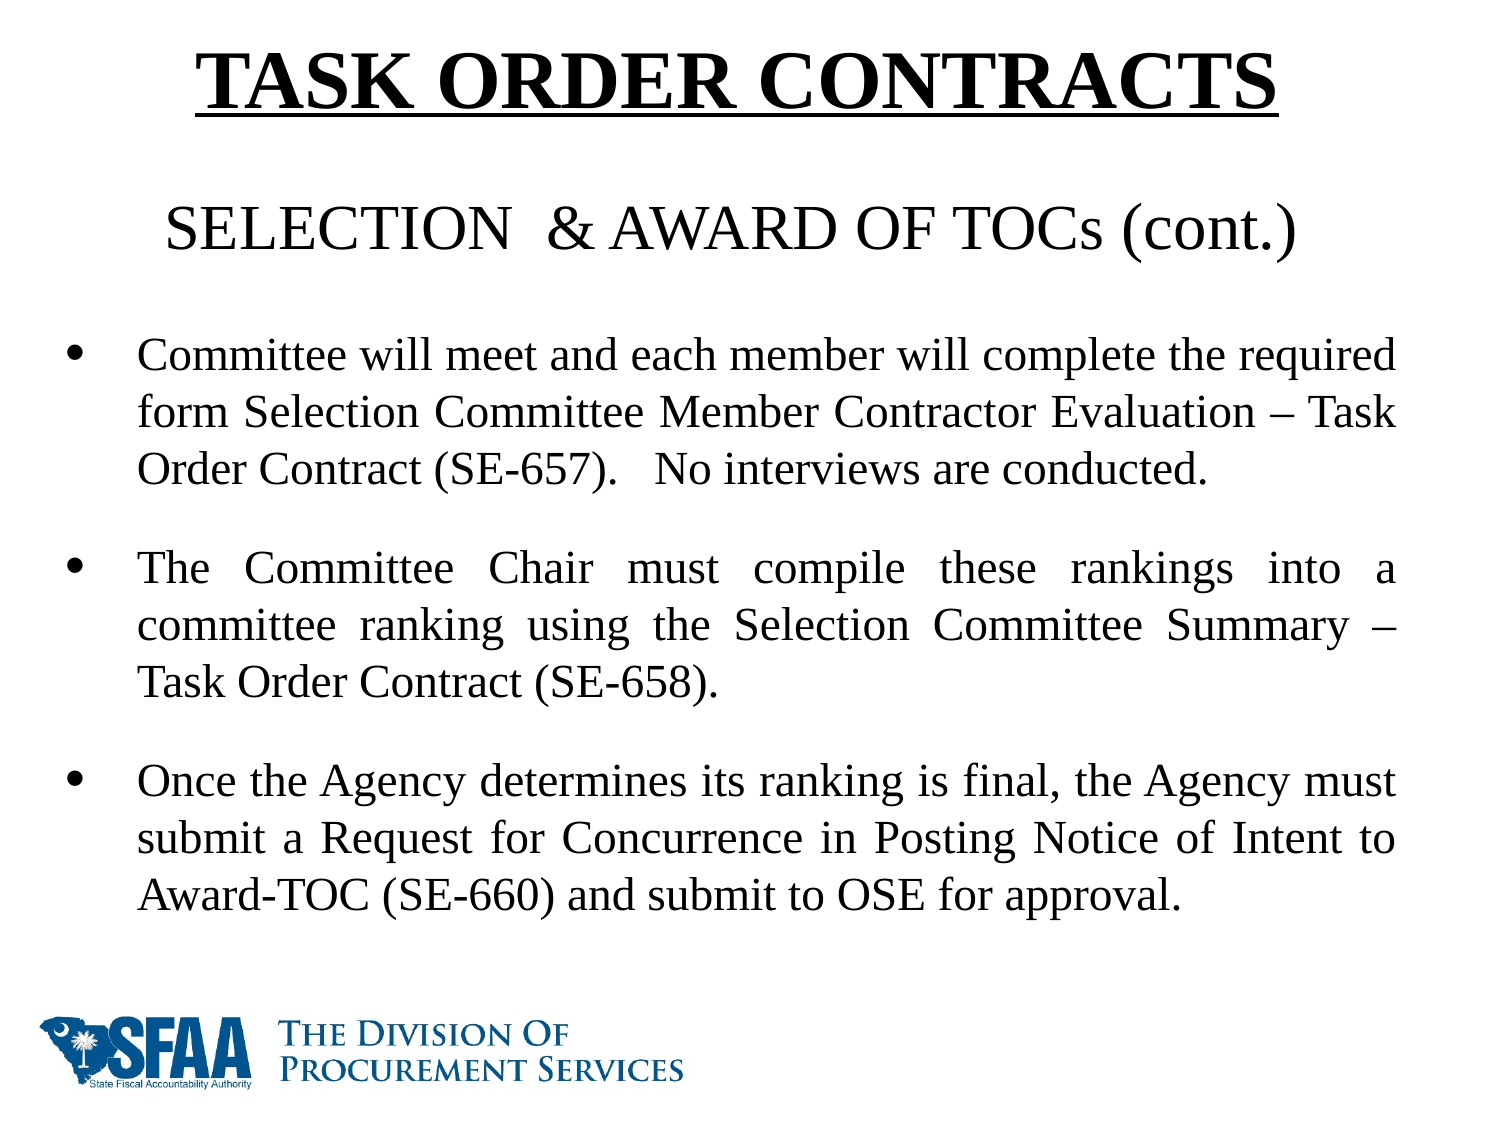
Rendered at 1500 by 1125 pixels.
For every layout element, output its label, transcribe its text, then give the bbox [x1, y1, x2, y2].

subtitle SELECTION & AWARD OF TOCs (cont.) Committee will meet and each member will complete the required form Selection Committee Member Contractor Evaluation – Task Order Contract (SE-657). No interviews are conducted. The Committee Chair must compile these rankings into a committee ranking using the Selection Committee Summary – Task Order Contract (SE-658). Once the Agency determines its ranking is final, the Agency must submit a Request for Concurrence in Posting Notice of Intent to Award-TOC (SE-660) and submit to OSE for approval. [50, 175, 1413, 950]
title TASK ORDER CONTRACTS [37, 12, 1438, 138]
picture [37, 1012, 826, 1092]
